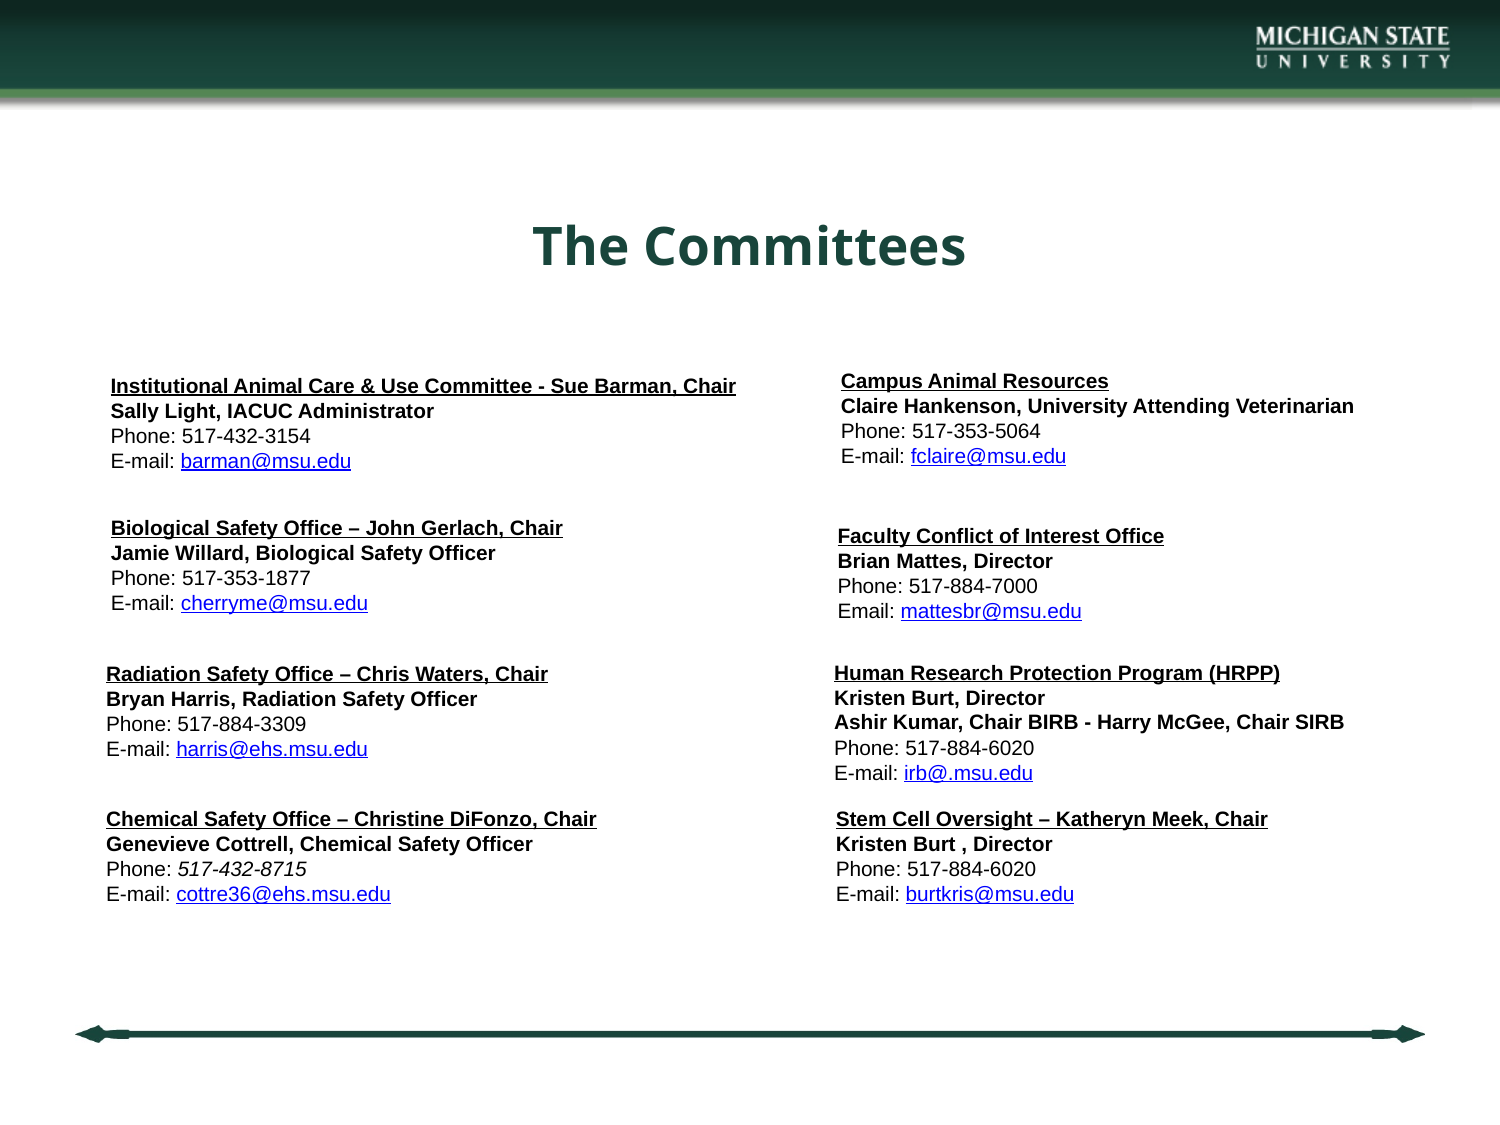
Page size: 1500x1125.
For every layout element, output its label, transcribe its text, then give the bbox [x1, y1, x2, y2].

picture [75, 1025, 1425, 1043]
picture [0, 0, 1500, 110]
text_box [91, 324, 1409, 960]
title The Committees [75, 204, 1425, 284]
